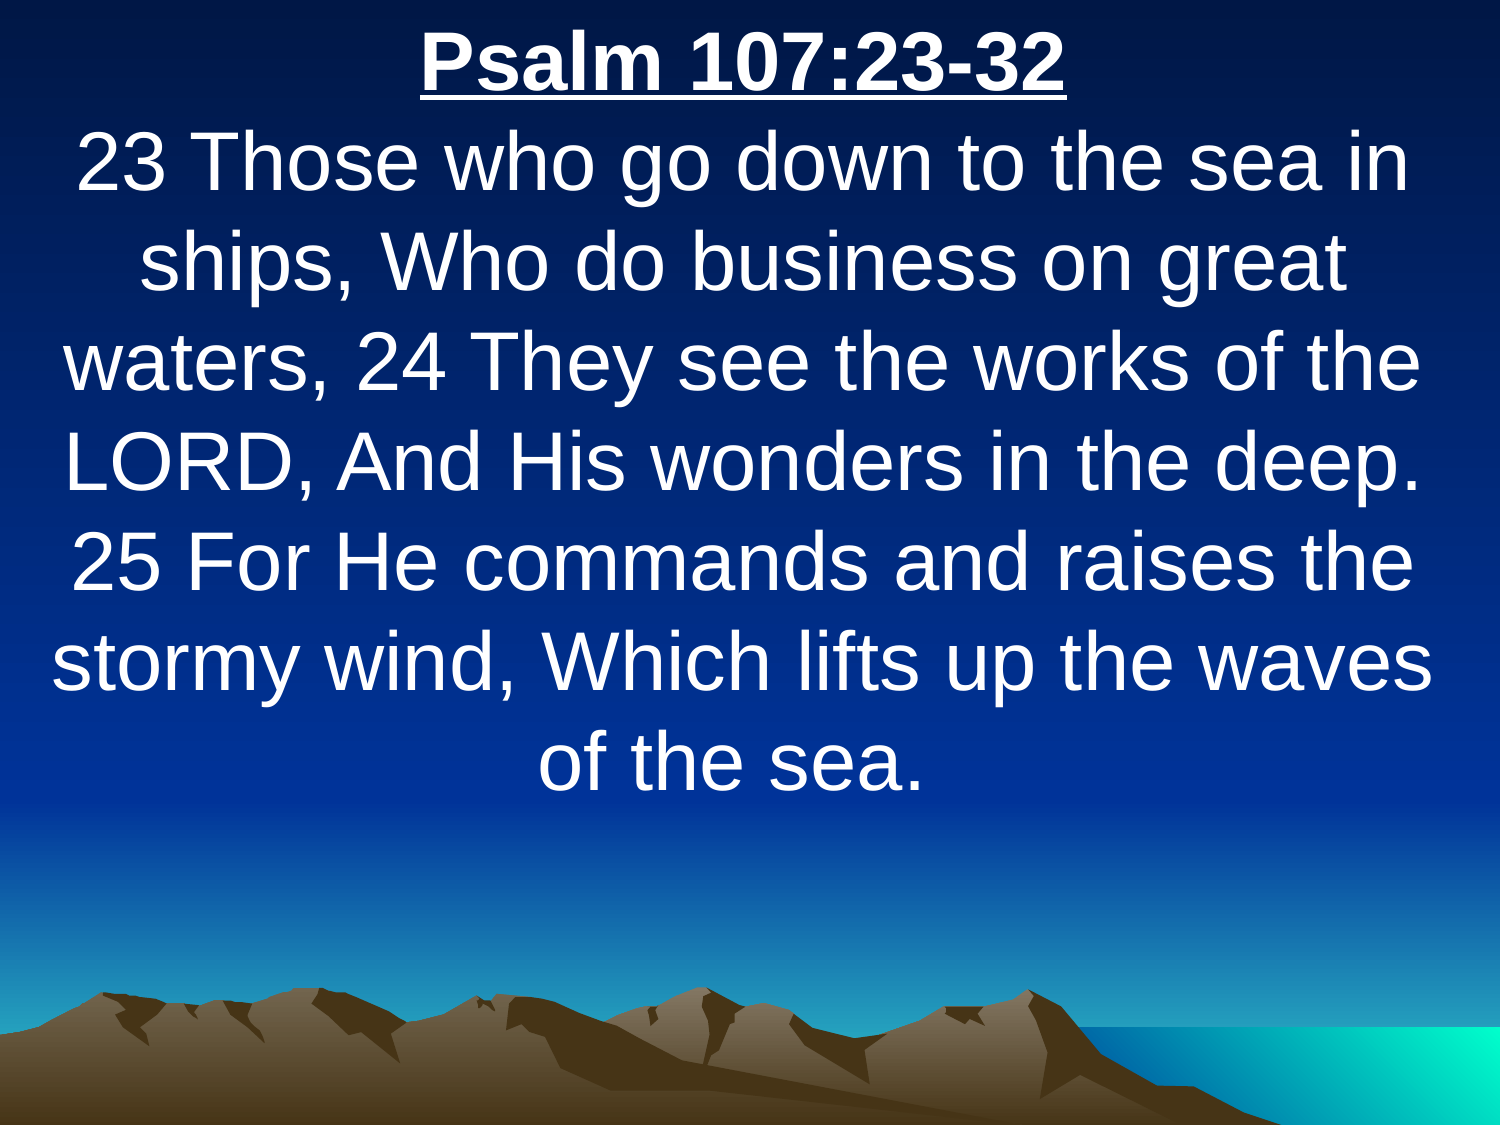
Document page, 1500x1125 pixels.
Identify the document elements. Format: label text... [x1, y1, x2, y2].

text_box Psalm 107:23-32 23 Those who go down to the sea in ships, Who do business on great waters, 24 They see the works of the LORD, And His wonders in the deep. 25 For He commands and raises the stormy wind, Which lifts up the waves of the sea. [12, 0, 1475, 1015]
